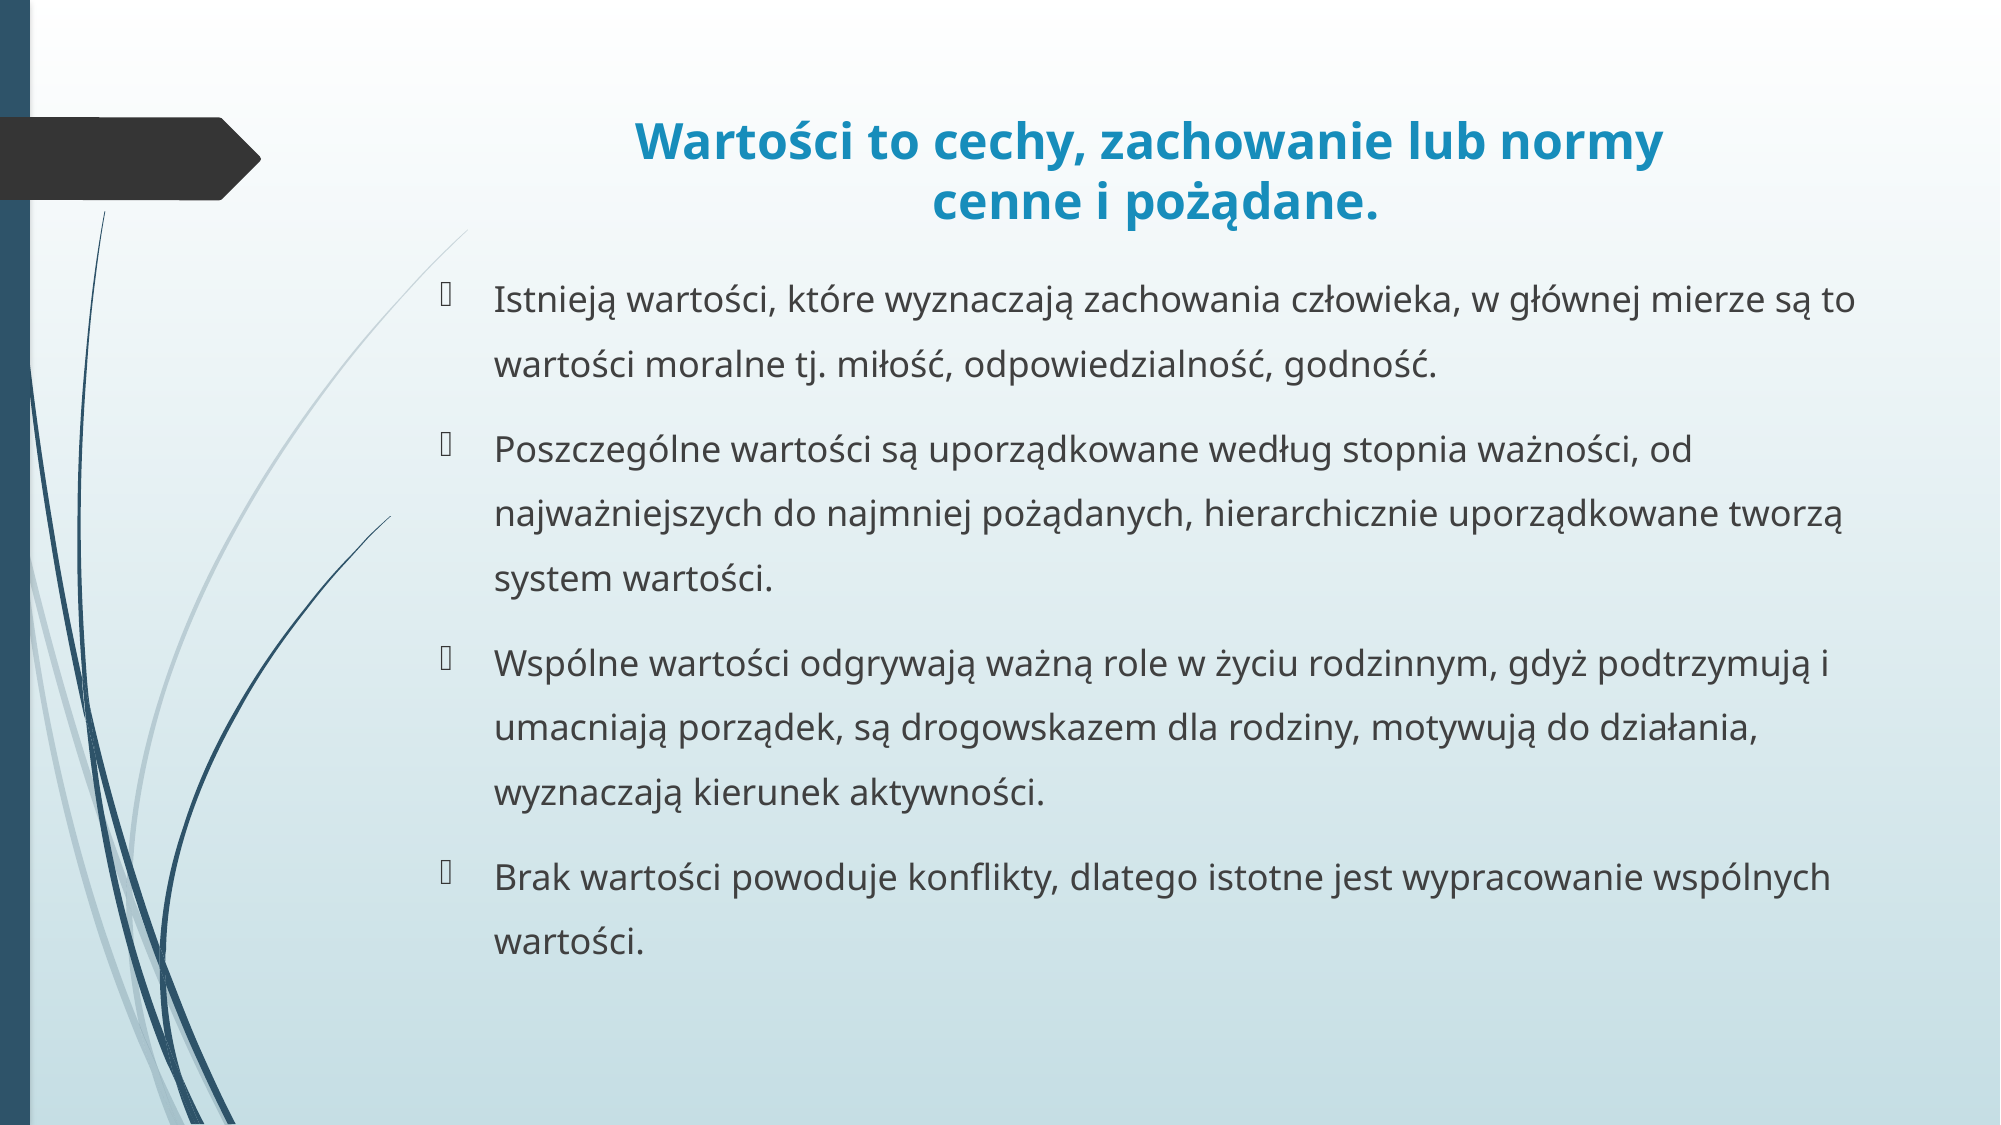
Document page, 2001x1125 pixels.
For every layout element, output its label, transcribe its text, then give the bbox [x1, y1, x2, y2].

list Istnieją wartości, które wyznaczają zachowania człowieka, w głównej mierze są to wartości moralne tj. miłość, odpowiedzialność, godność. Poszczególne wartości są uporządkowane według stopnia ważności, od najważniejszych do najmniej pożądanych, hierarchicznie uporządkowane tworzą system wartości. Wspólne wartości odgrywają ważną role w życiu rodzinnym, gdyż podtrzymują i umacniają porządek, są drogowskazem dla rodziny, motywują do działania, wyznaczają kierunek aktywności. Brak wartości powoduje konflikty, dlatego istotne jest wypracowanie wspólnych wartości. [424, 247, 1888, 970]
title Wartości to cechy, zachowanie lub normy cenne i pożądane. [425, 102, 1888, 247]
